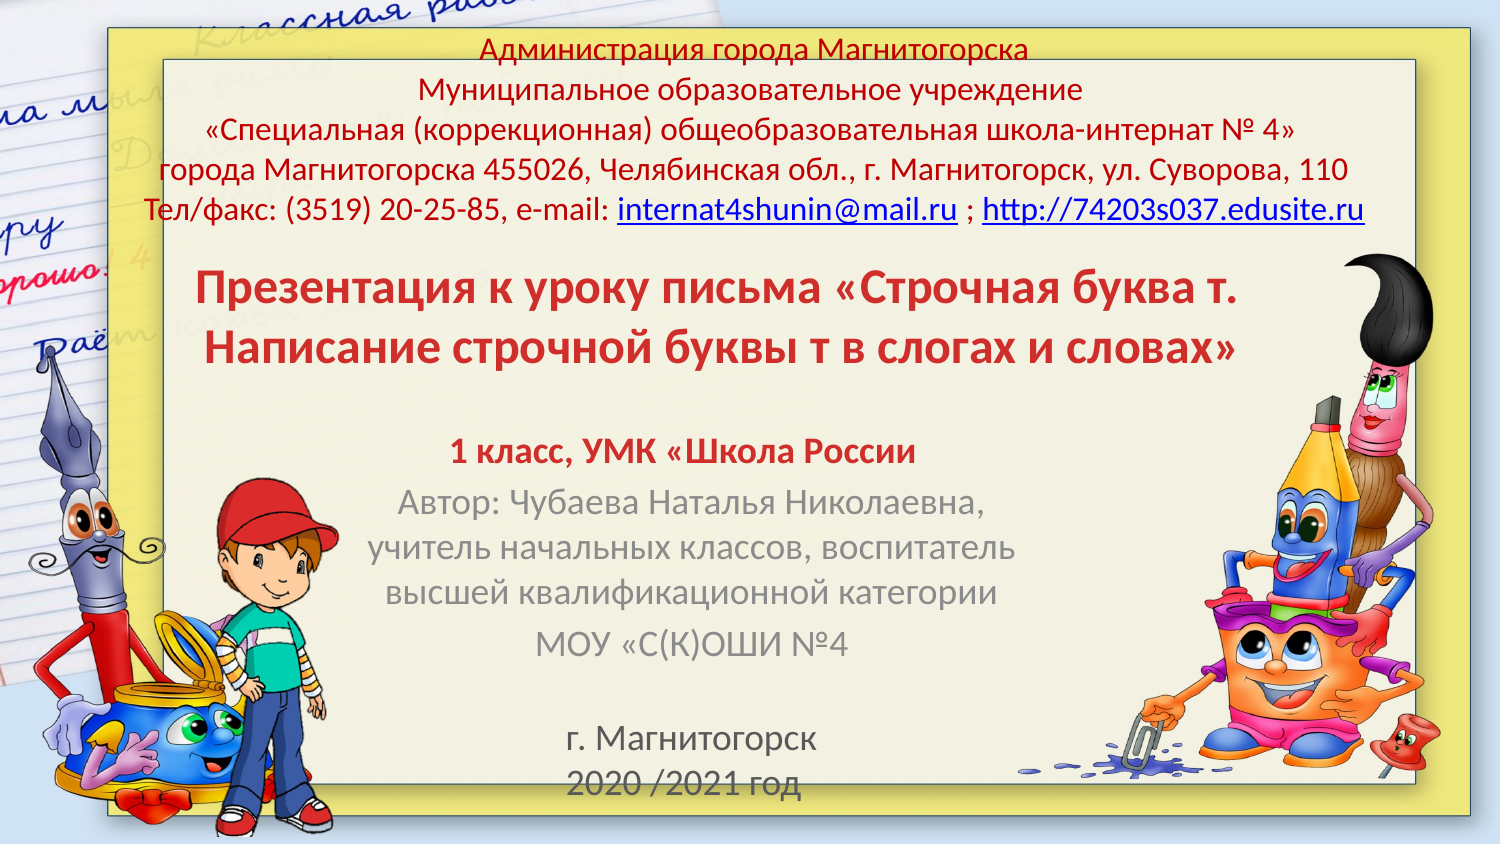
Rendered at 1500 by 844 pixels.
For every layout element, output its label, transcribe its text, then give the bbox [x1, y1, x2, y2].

title Презентация к уроку письма «Строчная буква т. Написание строчной буквы т в слогах и словах» [110, 235, 1335, 419]
picture [0, 0, 1500, 844]
subtitle Автор: Чубаева Наталья Николаевна, учитель начальных классов, воспитатель высшей квалификационной категории МОУ «С(К)ОШИ №4 [481, 469, 1058, 685]
text_box г. Магнитогорск 2020 /2021 год [551, 705, 833, 811]
text_box Администрация города Магнитогорска Муниципальное образовательное учреждение «Специальная (коррекционная) общеобразовательная школа-интернат № 4» города Магнитогорска 455026, Челябинская обл., г. Магнитогорск, ул. Суворова, 110 Тел/факс: (3519) 20-25-85, e-mail: internat4shunin@mail.ru ; http://74203s037.edusite.ru [8, 20, 1500, 235]
text_box 1 класс, УМК «Школа России [433, 418, 932, 478]
